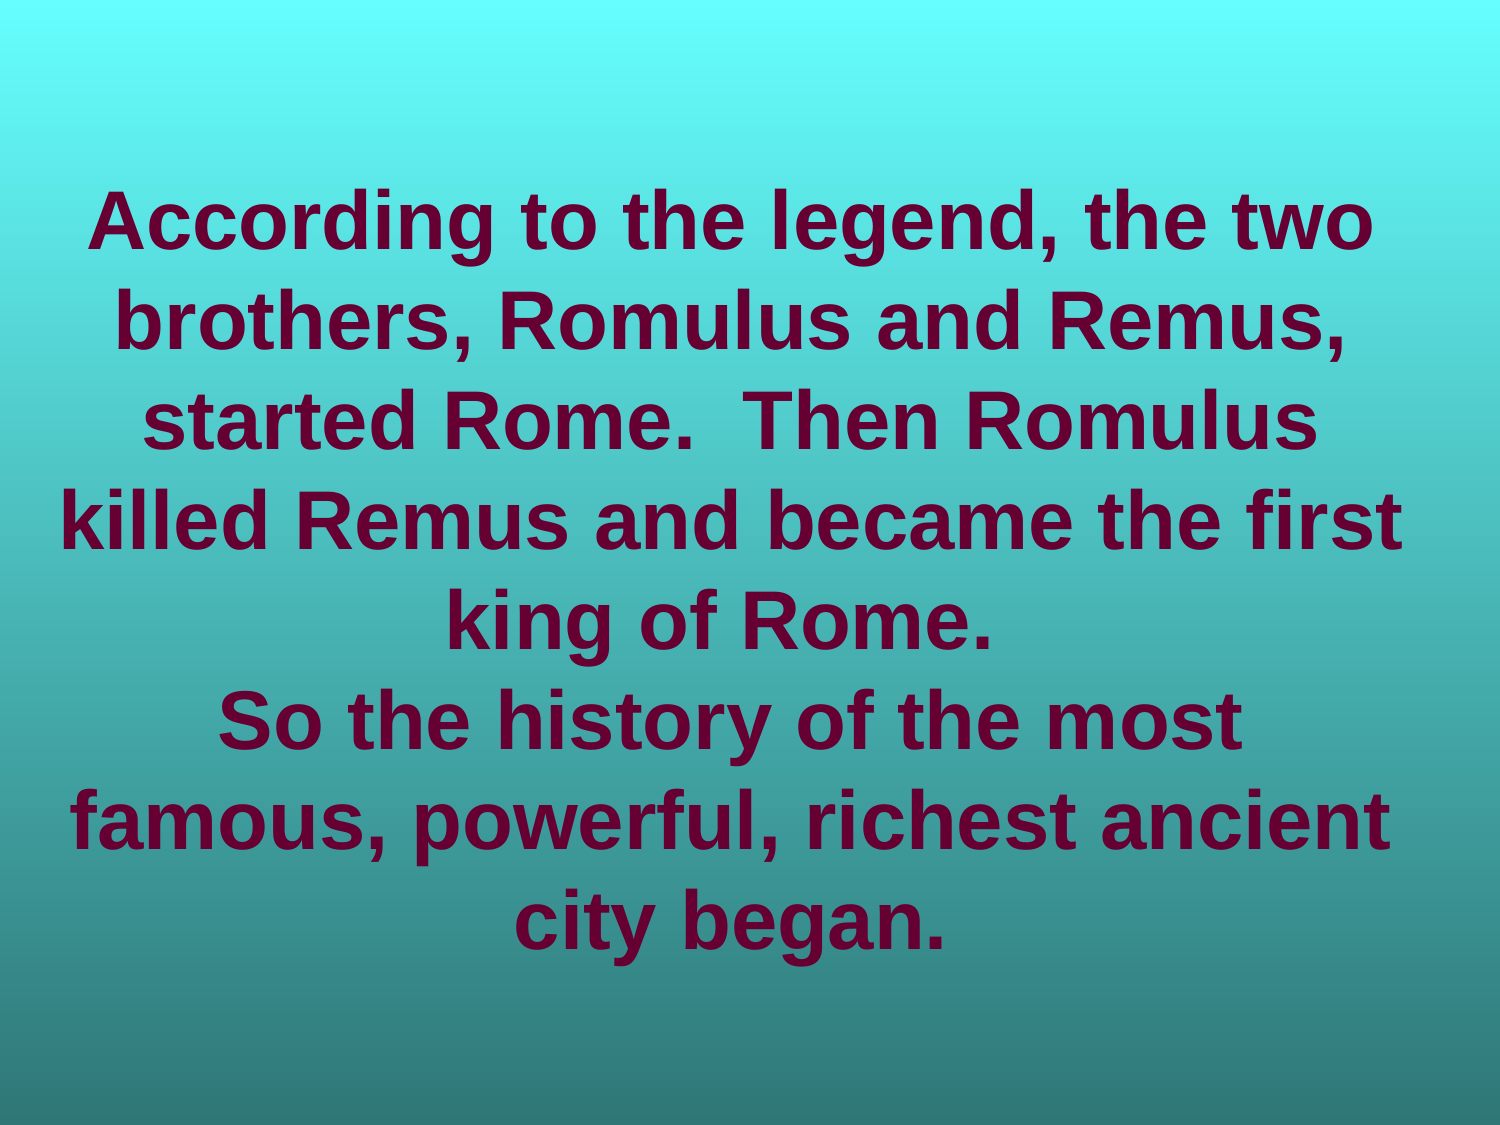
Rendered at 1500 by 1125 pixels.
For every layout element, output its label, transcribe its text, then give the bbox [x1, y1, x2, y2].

title According to the legend, the two brothers, Romulus and Remus, started Rome. Then Romulus killed Remus and became the first king of Rome. So the history of the most famous, powerful, richest ancient city began. [37, 44, 1426, 1088]
